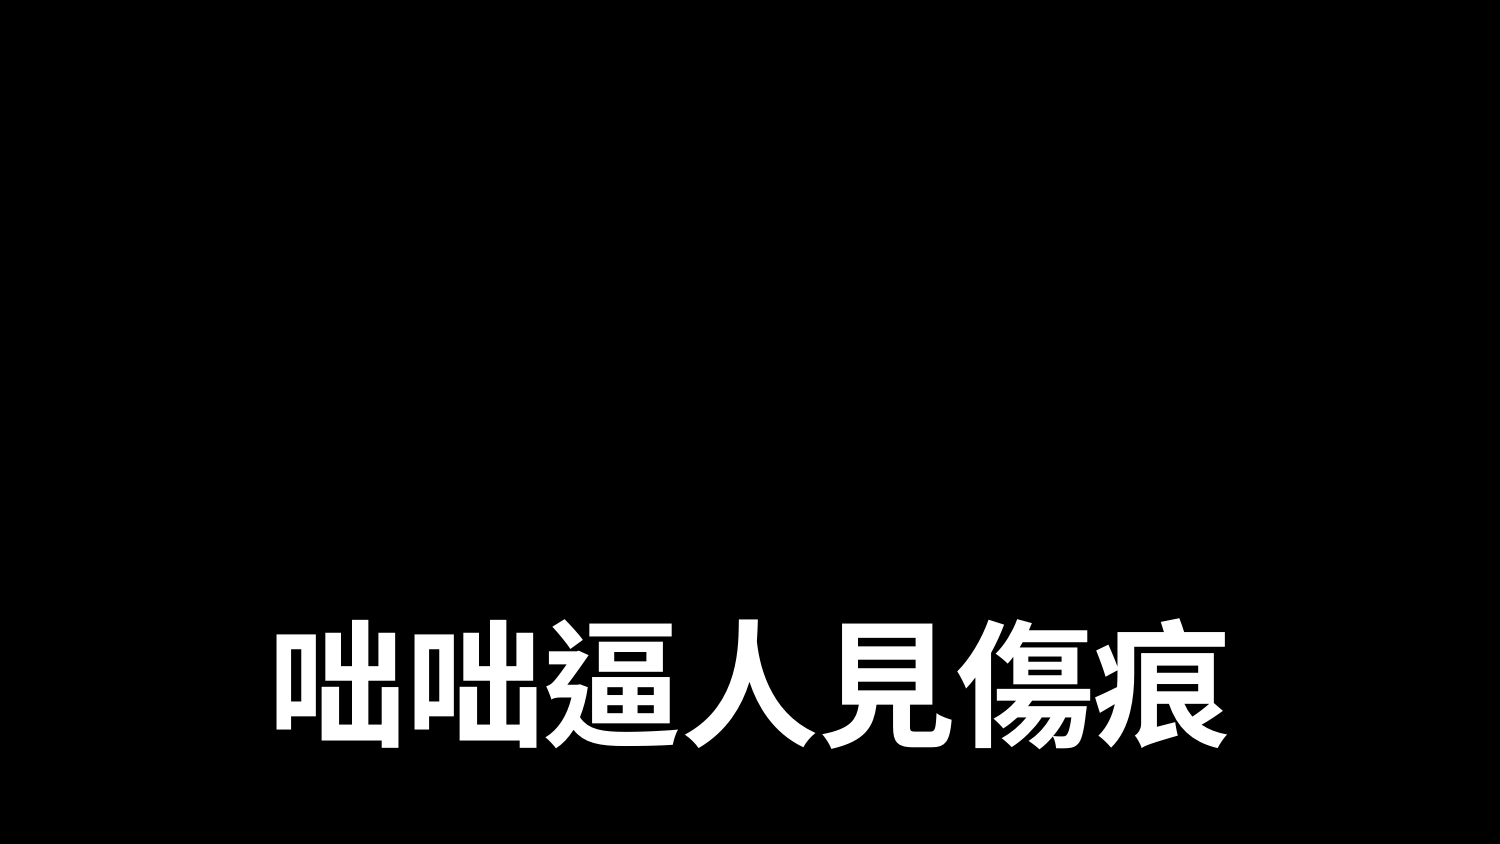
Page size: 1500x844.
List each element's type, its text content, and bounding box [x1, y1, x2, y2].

title 咄咄逼人見傷痕 [75, 610, 1425, 752]
